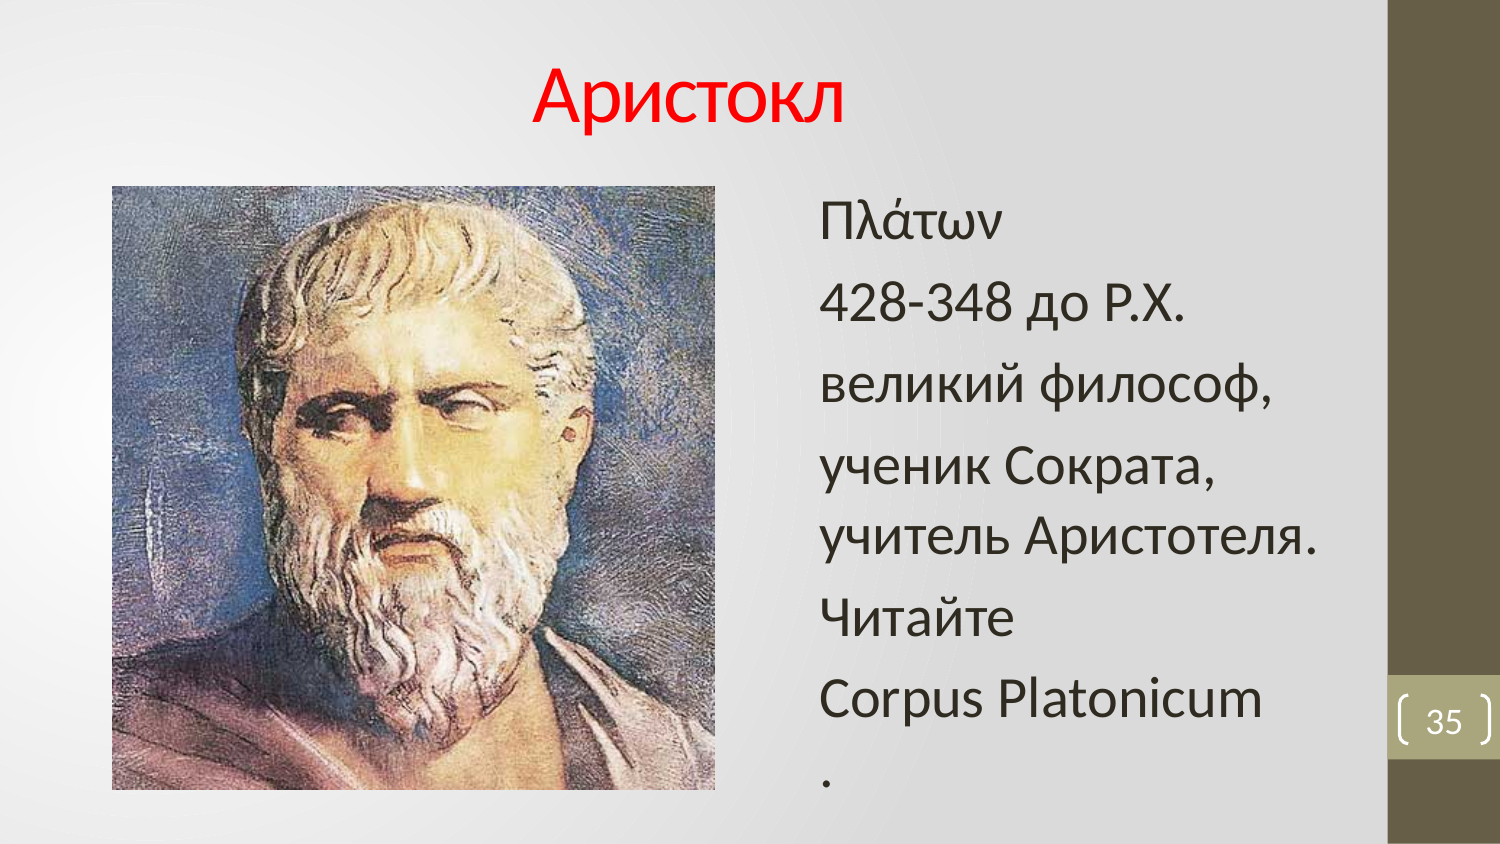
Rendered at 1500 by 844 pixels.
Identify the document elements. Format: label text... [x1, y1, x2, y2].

picture [111, 185, 716, 791]
slide_number 35 [1397, 693, 1492, 746]
list Πλάτων 428-348 до Р.Х. великий философ, ученик Сократа, учитель Аристотеля. Читайте Corpus Platonicum . [785, 173, 1376, 812]
title Аристокл [64, 32, 1315, 146]
